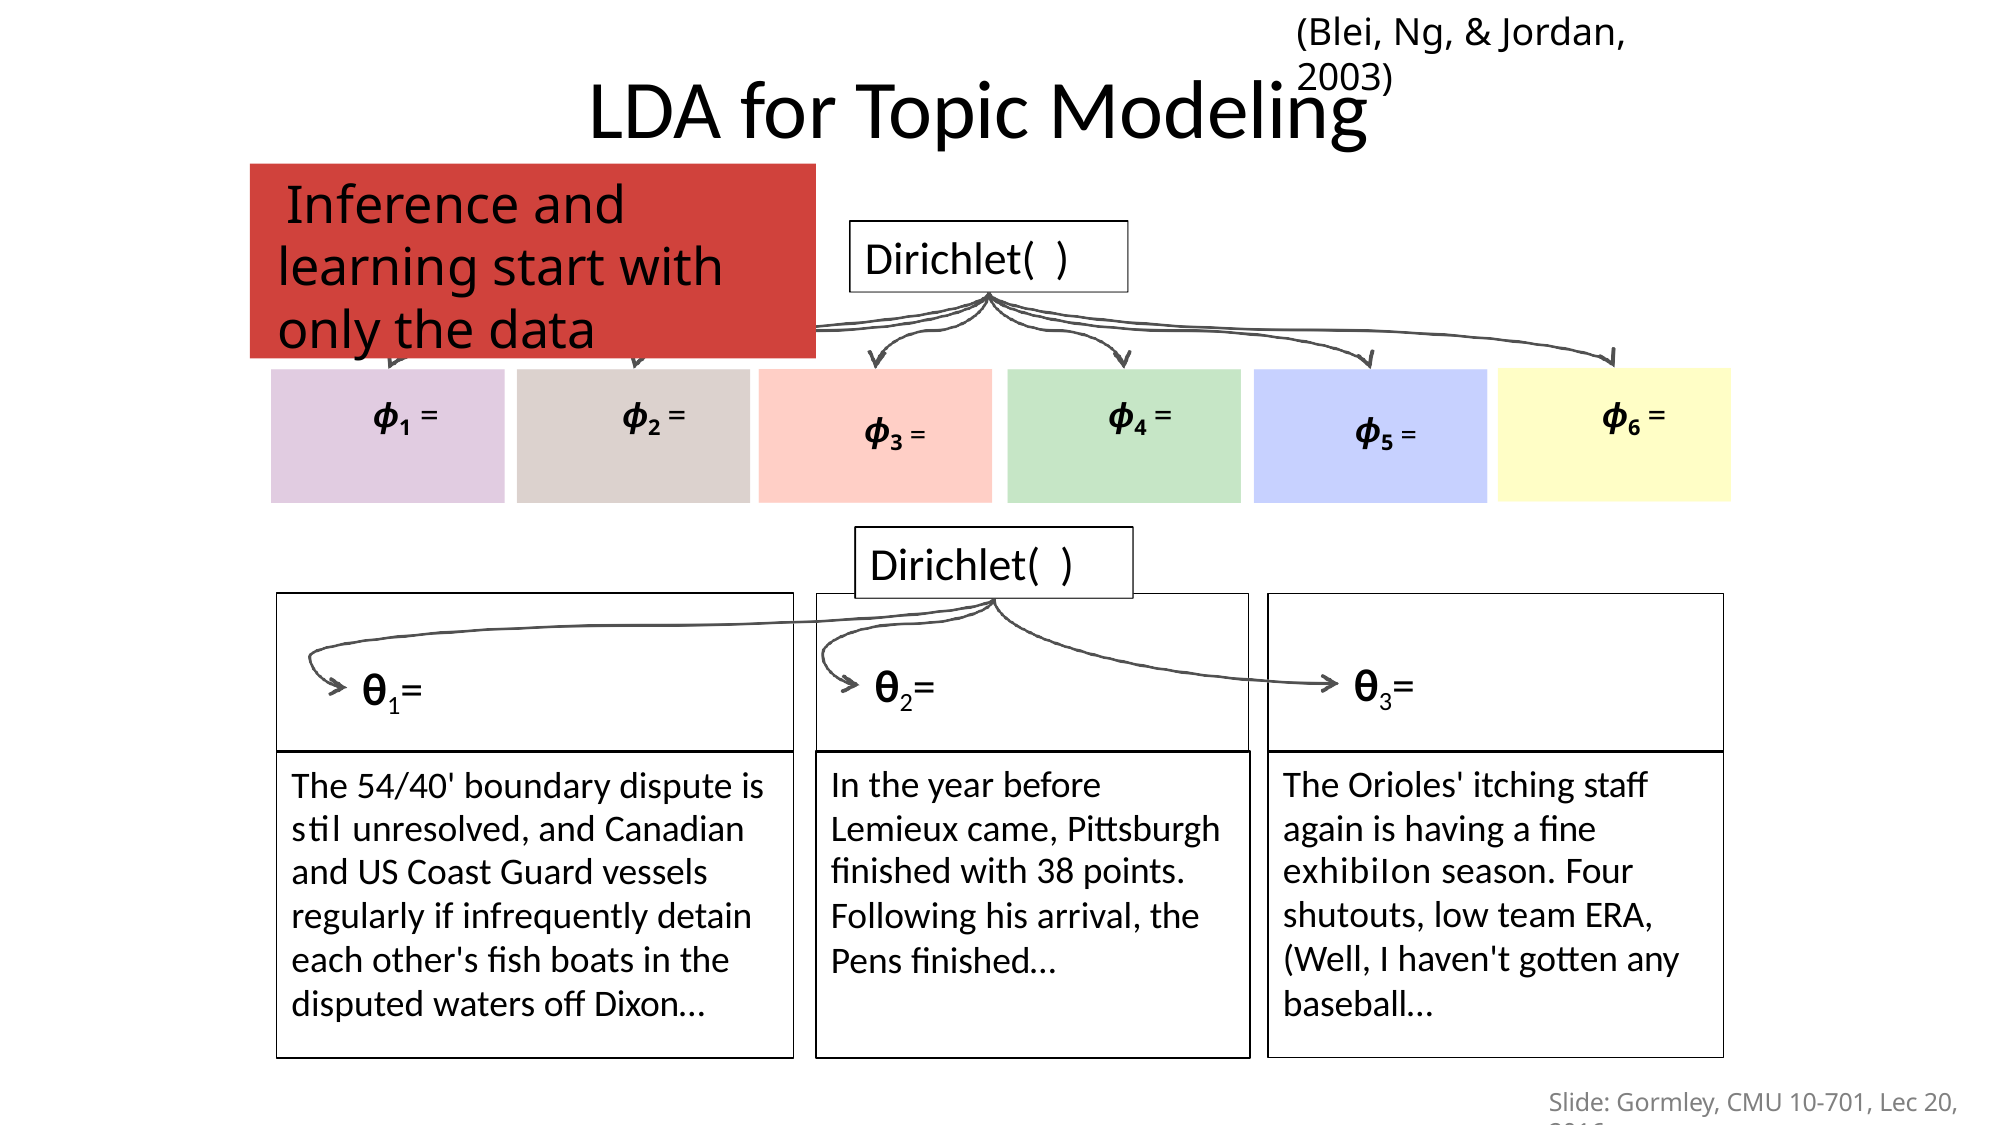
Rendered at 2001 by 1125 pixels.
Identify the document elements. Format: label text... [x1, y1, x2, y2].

text_box The 54/40' boundary dispute is stil unresolved, and Canadian [277, 757, 793, 850]
text_box θ1= [273, 657, 797, 720]
text_box Slide: Gormley, CMU 10-701, Lec 20, 2016 [1534, 1079, 1997, 1125]
text_box [1267, 751, 1724, 1058]
picture [271, 220, 1731, 503]
text_box [815, 751, 1251, 1059]
title LDA for Topic Modeling [586, 9, 1415, 200]
text_box [1343, 593, 1724, 653]
text_box [276, 592, 302, 657]
text_box θ3= [1264, 653, 1727, 716]
text_box The Orioles' itching staﬀ again is having a ﬁne [1268, 756, 1723, 849]
text_box In the year before Lemieux came, Pittsburgh [816, 756, 1250, 849]
text_box [276, 720, 794, 752]
text_box [276, 752, 794, 1059]
picture [307, 526, 1340, 697]
text_box exhibiIon season. Four shutouts, low team ERA, (Well, I haven't gotten any baseball… [1280, 847, 1687, 1025]
text_box Inference and learning start with only the data [249, 163, 816, 359]
text_box [816, 718, 1249, 752]
text_box [1268, 716, 1724, 752]
text_box (Blei, Ng, & Jordan, 2003) [1294, 5, 1702, 98]
text_box ﬁnished with 38 points. Following his arrival, the Pens ﬁnished… [828, 847, 1205, 982]
text_box θ2= [812, 706, 1254, 718]
text_box and US Coast Guard vessels regularly if infrequently detain each other's ﬁsh boats in the disputed waters oﬀ Dixon… [289, 848, 758, 1026]
